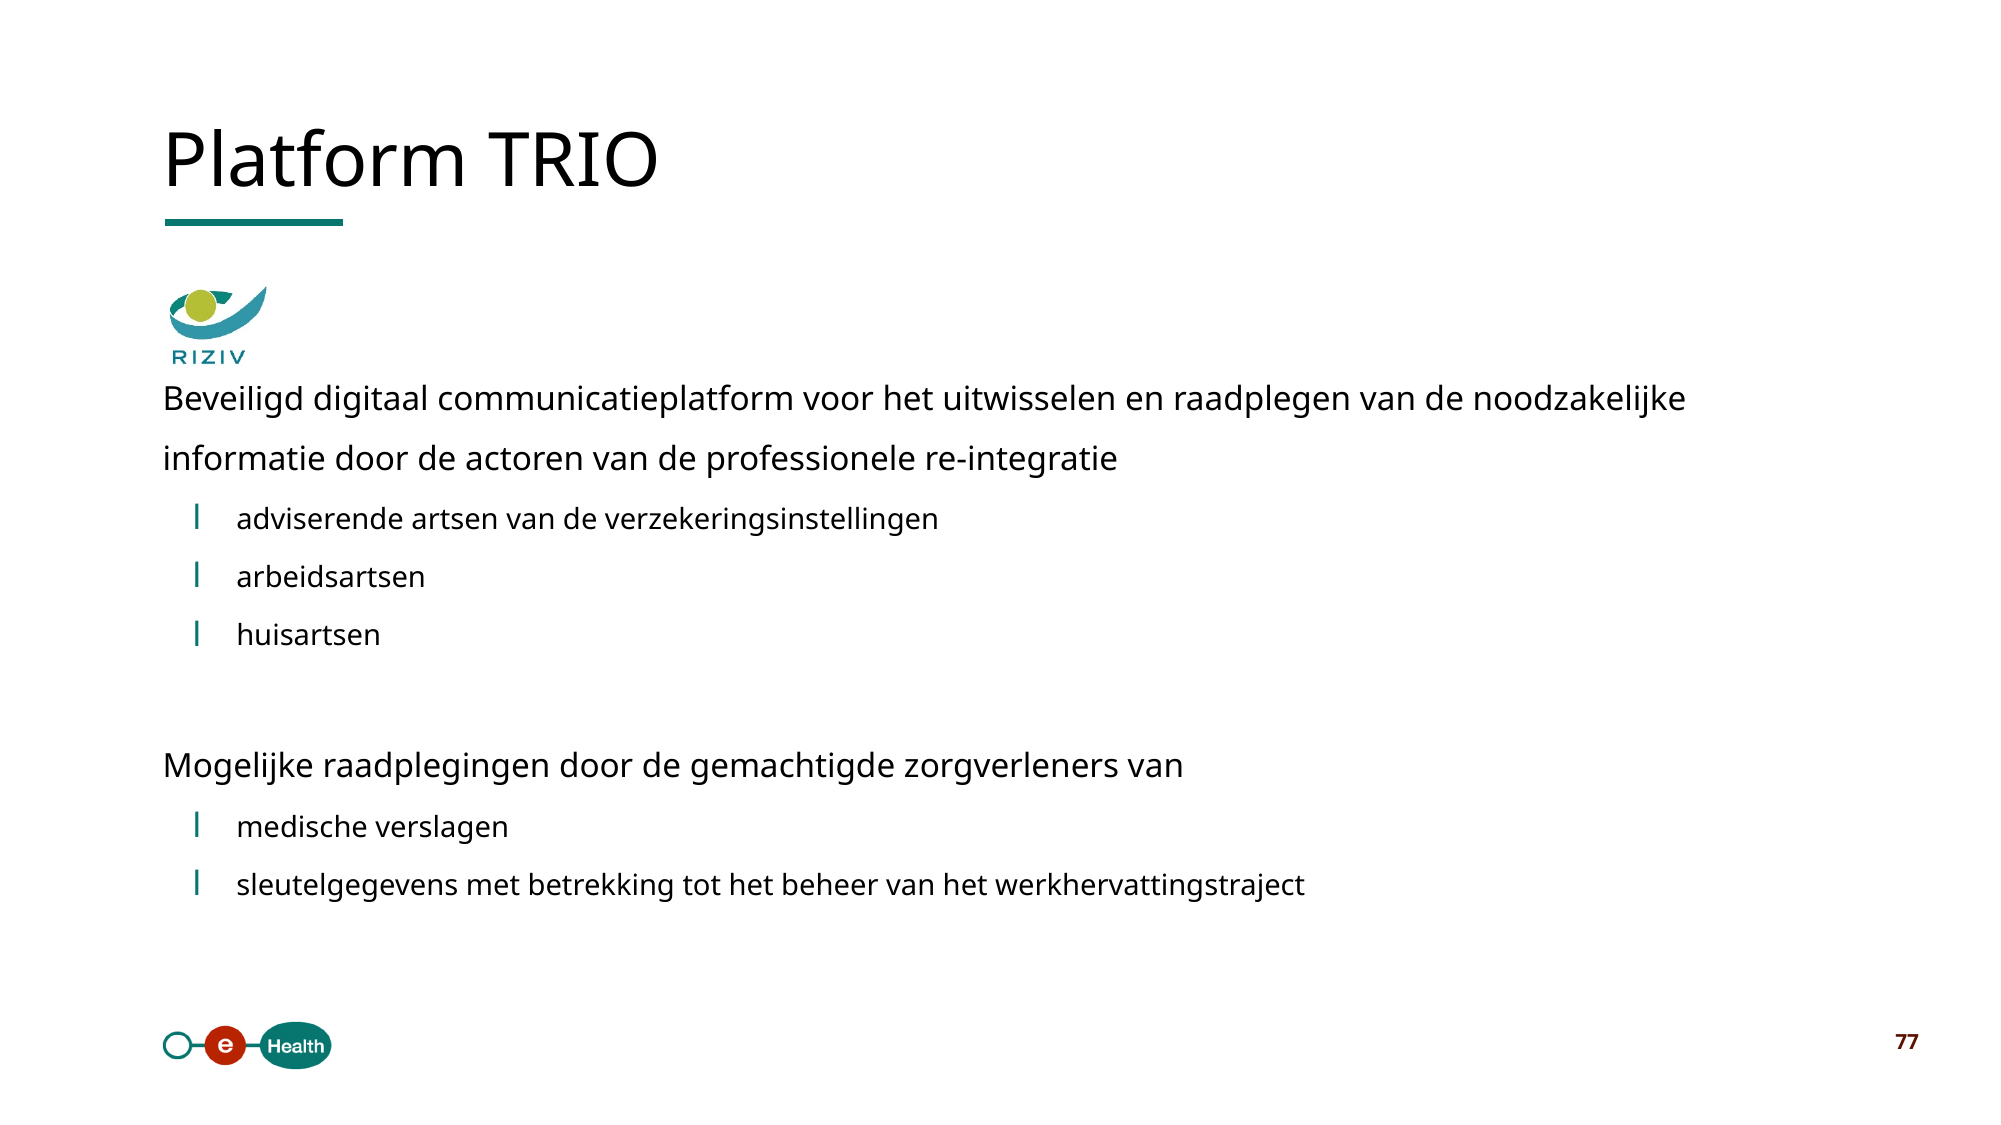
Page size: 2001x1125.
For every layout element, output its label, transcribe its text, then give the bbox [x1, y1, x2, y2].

picture [161, 266, 304, 386]
list Beveiligd digitaal communicatieplatform voor het uitwisselen en raadplegen van de noodzakelijke informatie door de actoren van de professionele re-integratie adviserende artsen van de verzekeringsinstellingen arbeidsartsen huisartsen Mogelijke raadplegingen door de gemachtigde zorgverleners van medische verslagen sleutelgegevens met betrekking tot het beheer van het werkhervattingstraject [147, 236, 1824, 1013]
list Platform TRIO [147, 19, 1824, 210]
picture [137, 1012, 349, 1071]
slide_number 77 [1824, 1012, 1990, 1073]
